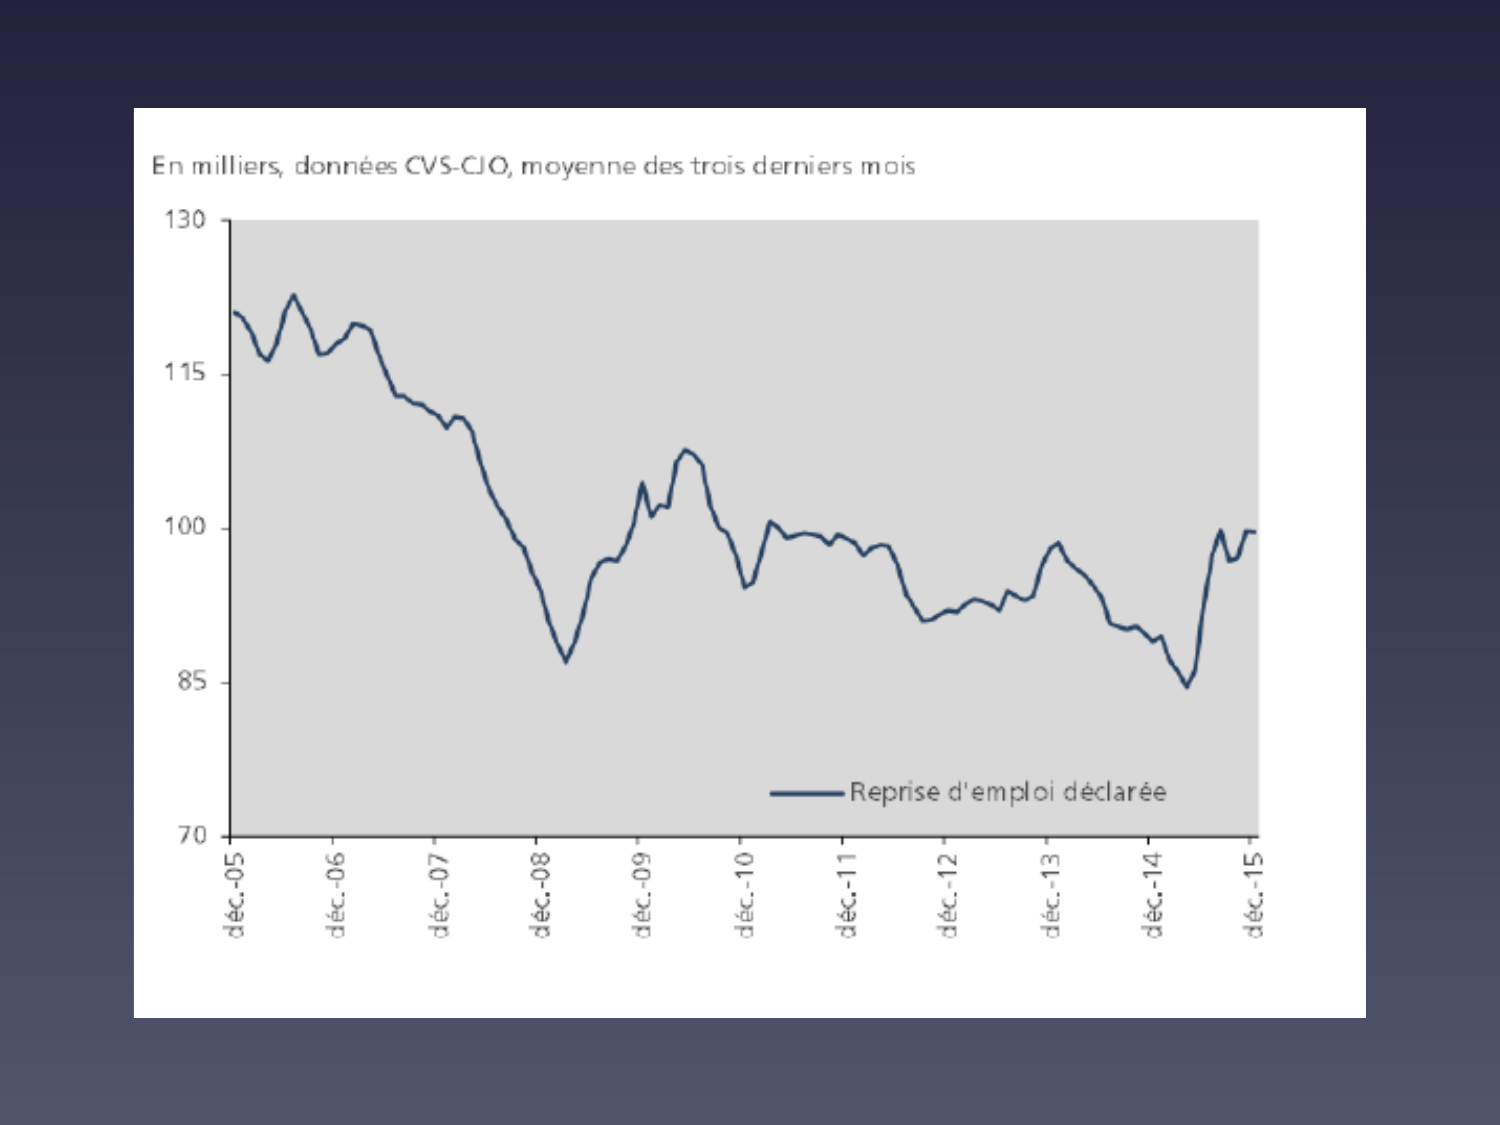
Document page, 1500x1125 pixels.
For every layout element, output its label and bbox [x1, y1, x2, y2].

picture [133, 107, 1367, 1018]
